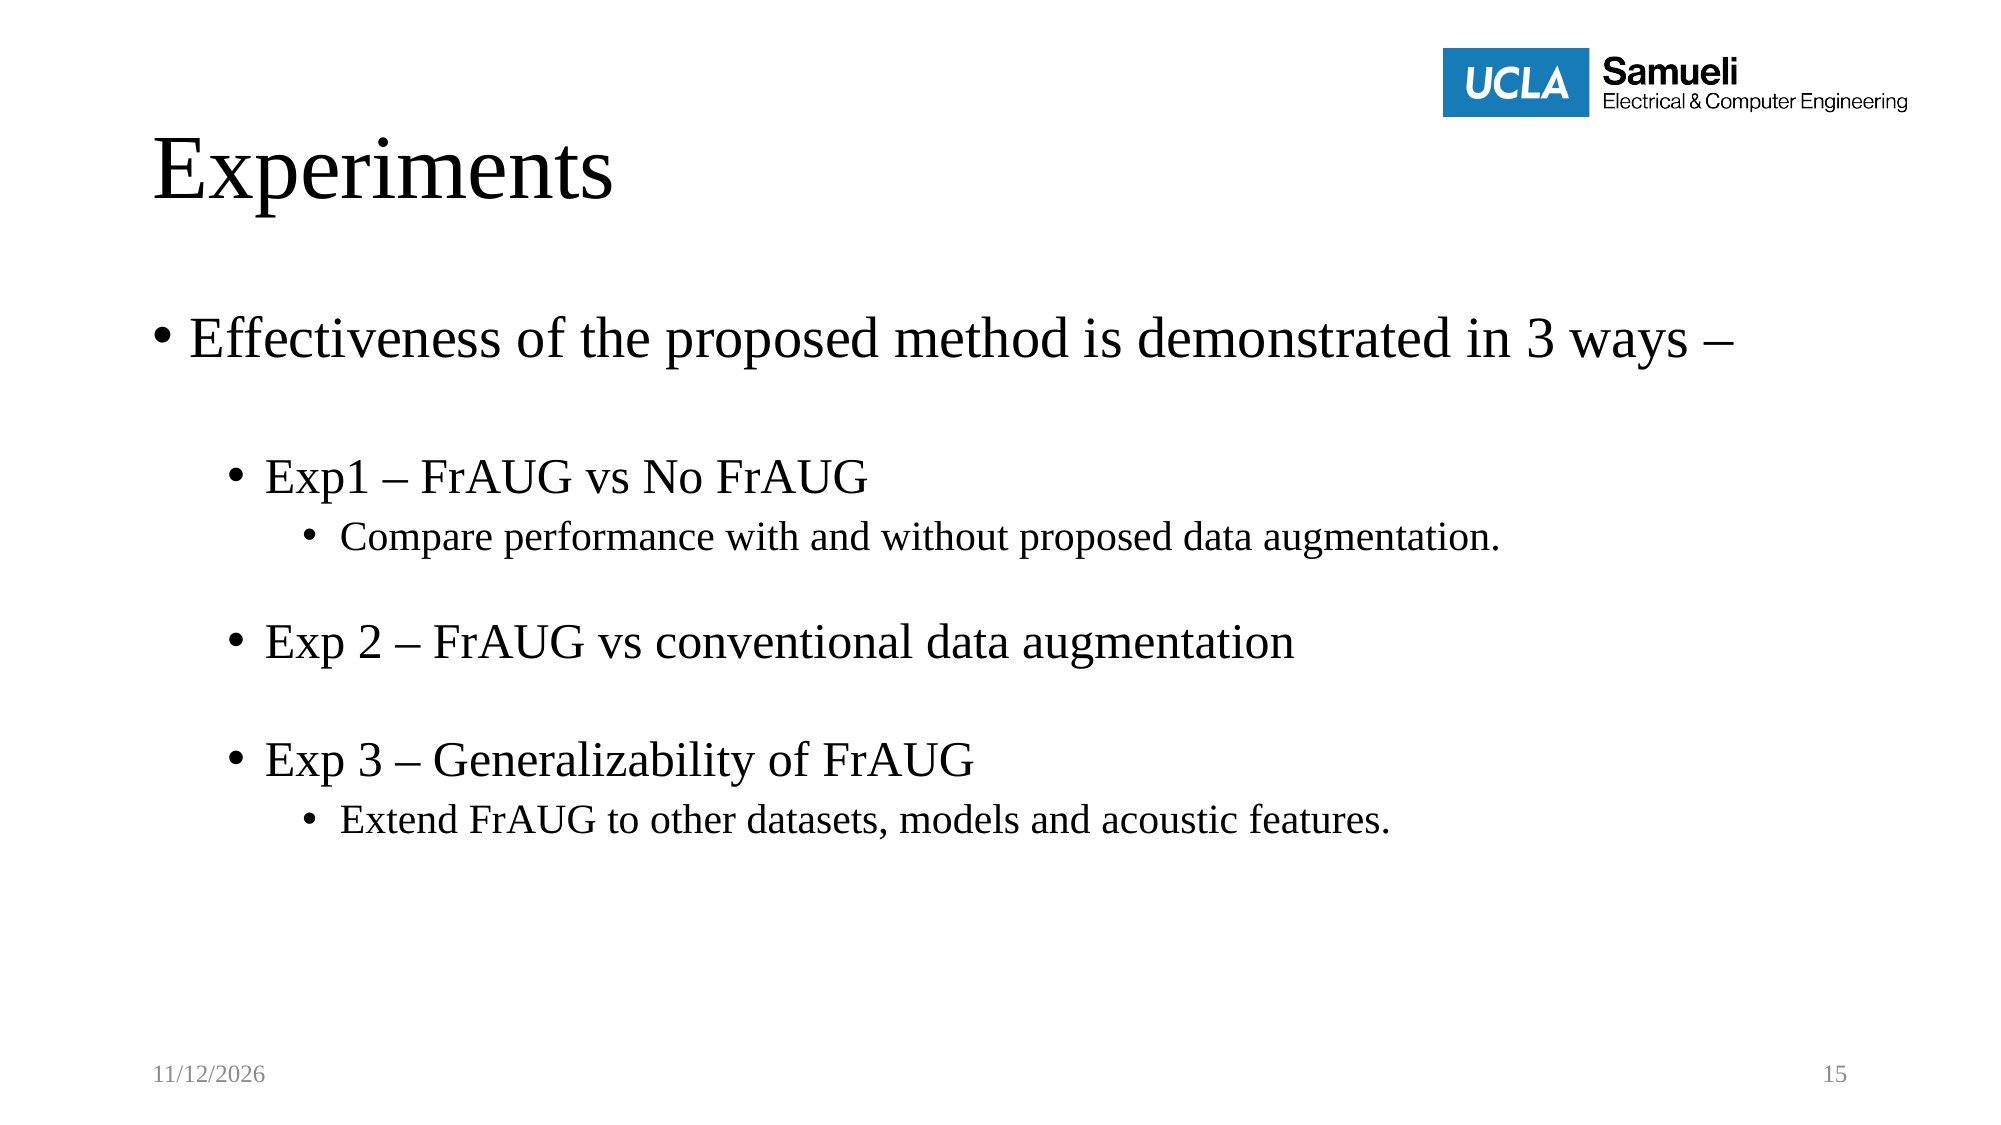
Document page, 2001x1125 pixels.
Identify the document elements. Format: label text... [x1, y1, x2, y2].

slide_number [137, 1042, 588, 1103]
list Effectiveness of the proposed method is demonstrated in 3 ways – Exp1 – FrAUG vs No FrAUG Compare performance with and without proposed data augmentation. Exp 2 – FrAUG vs conventional data augmentation Exp 3 – Generalizability of FrAUG Extend FrAUG to other datasets, models and acoustic features. [137, 299, 1787, 976]
picture [1443, 48, 1907, 117]
slide_number 15 [1412, 1042, 1863, 1103]
title Experiments [137, 59, 1863, 278]
